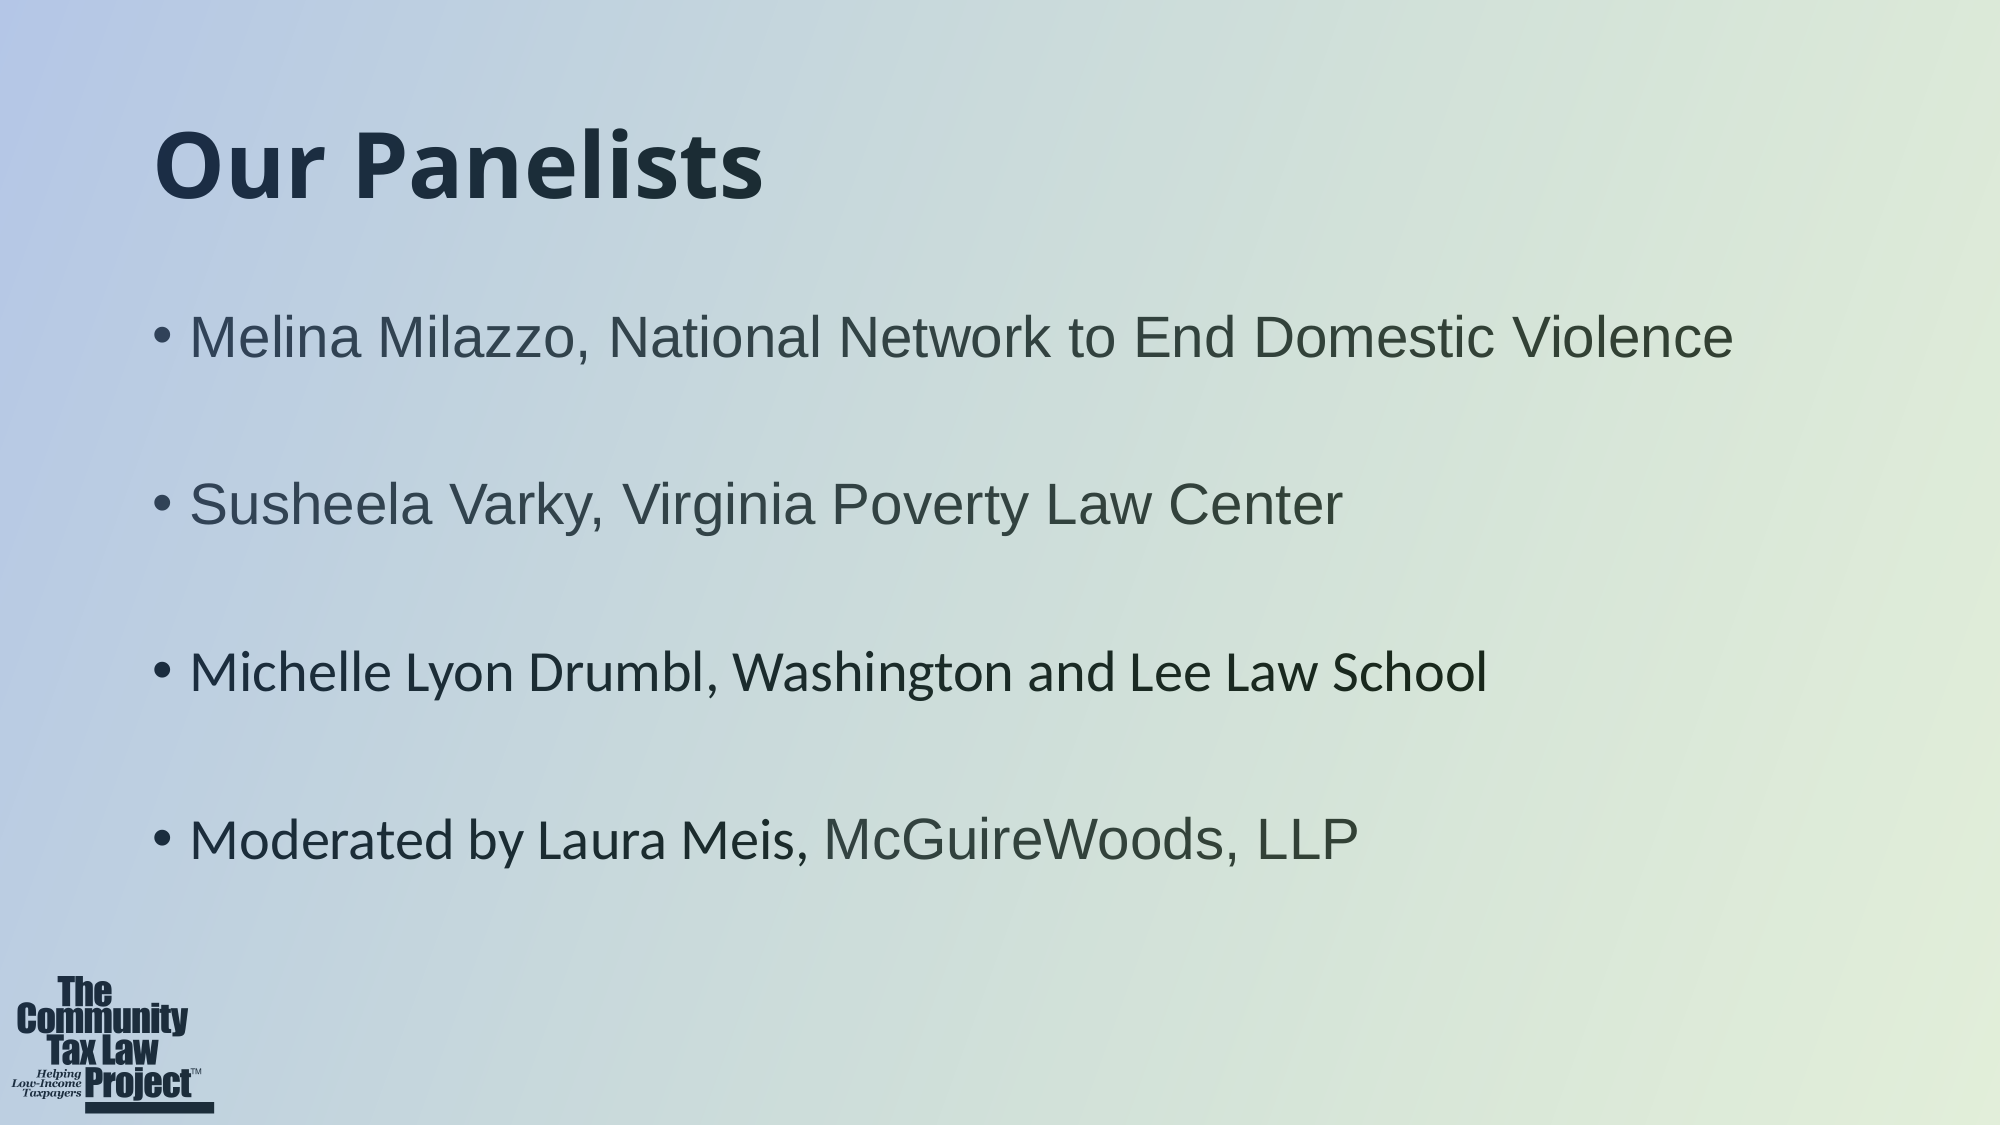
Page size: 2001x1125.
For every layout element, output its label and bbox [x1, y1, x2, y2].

text_box [0, 0, 2000, 1125]
picture [0, 962, 219, 1125]
